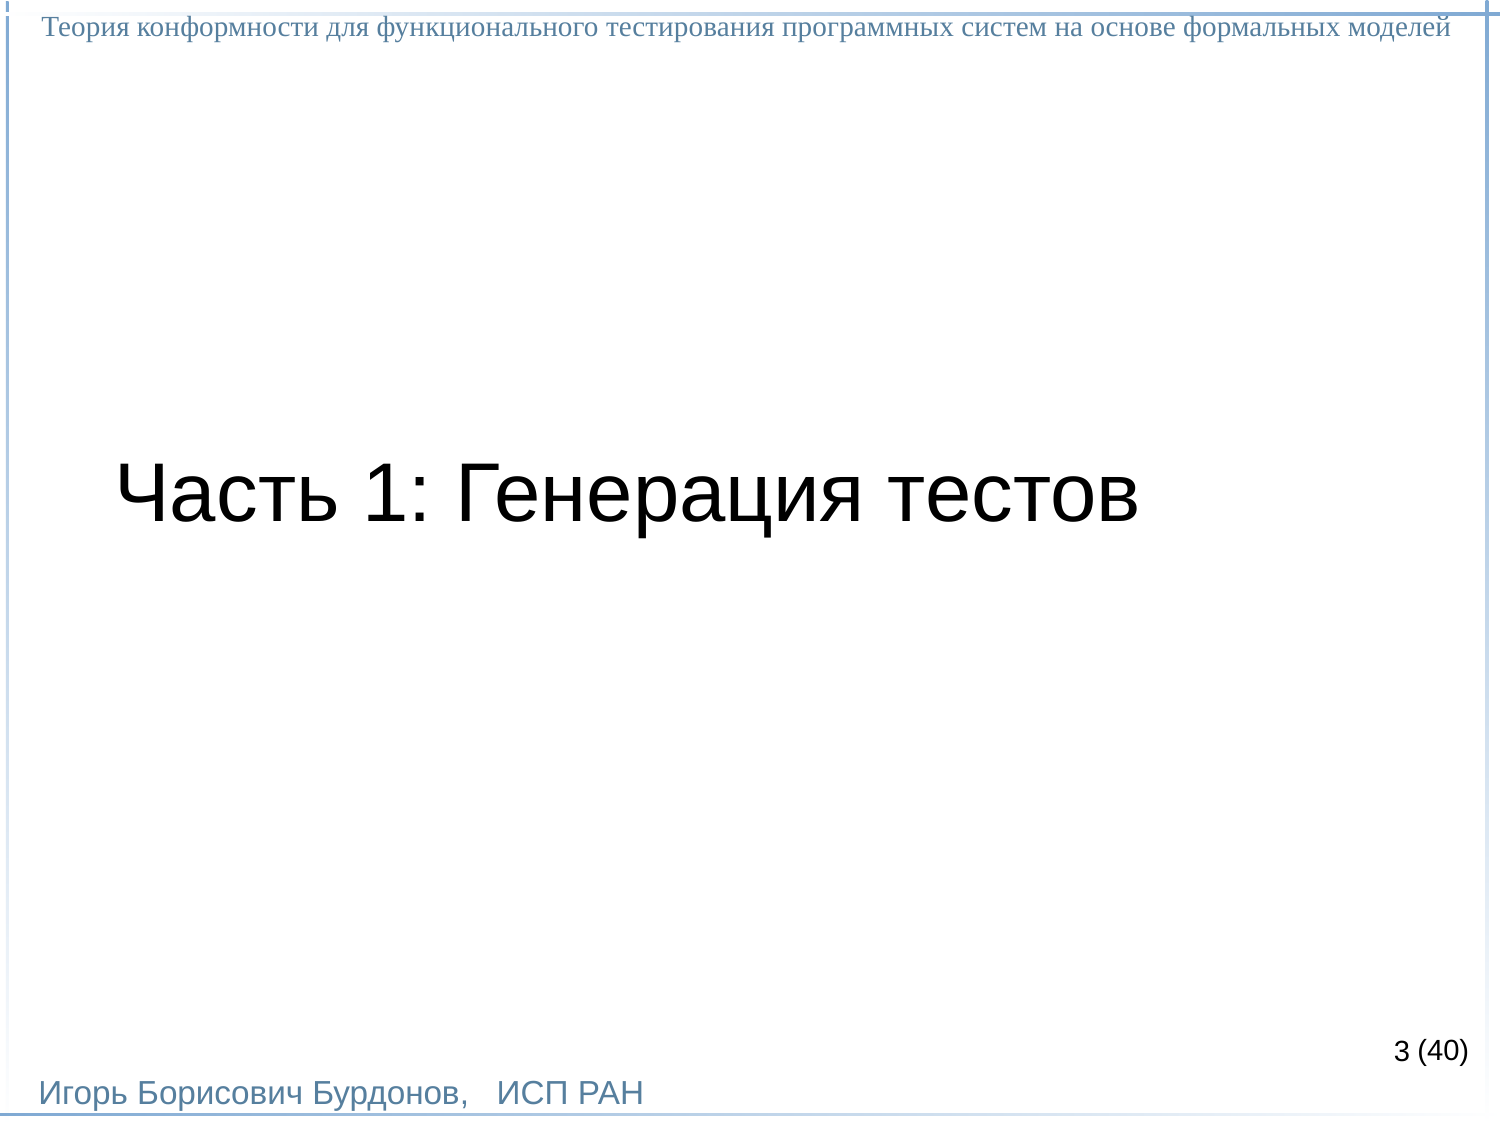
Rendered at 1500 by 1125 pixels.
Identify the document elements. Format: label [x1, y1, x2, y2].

text_box [0, 0, 1500, 1125]
